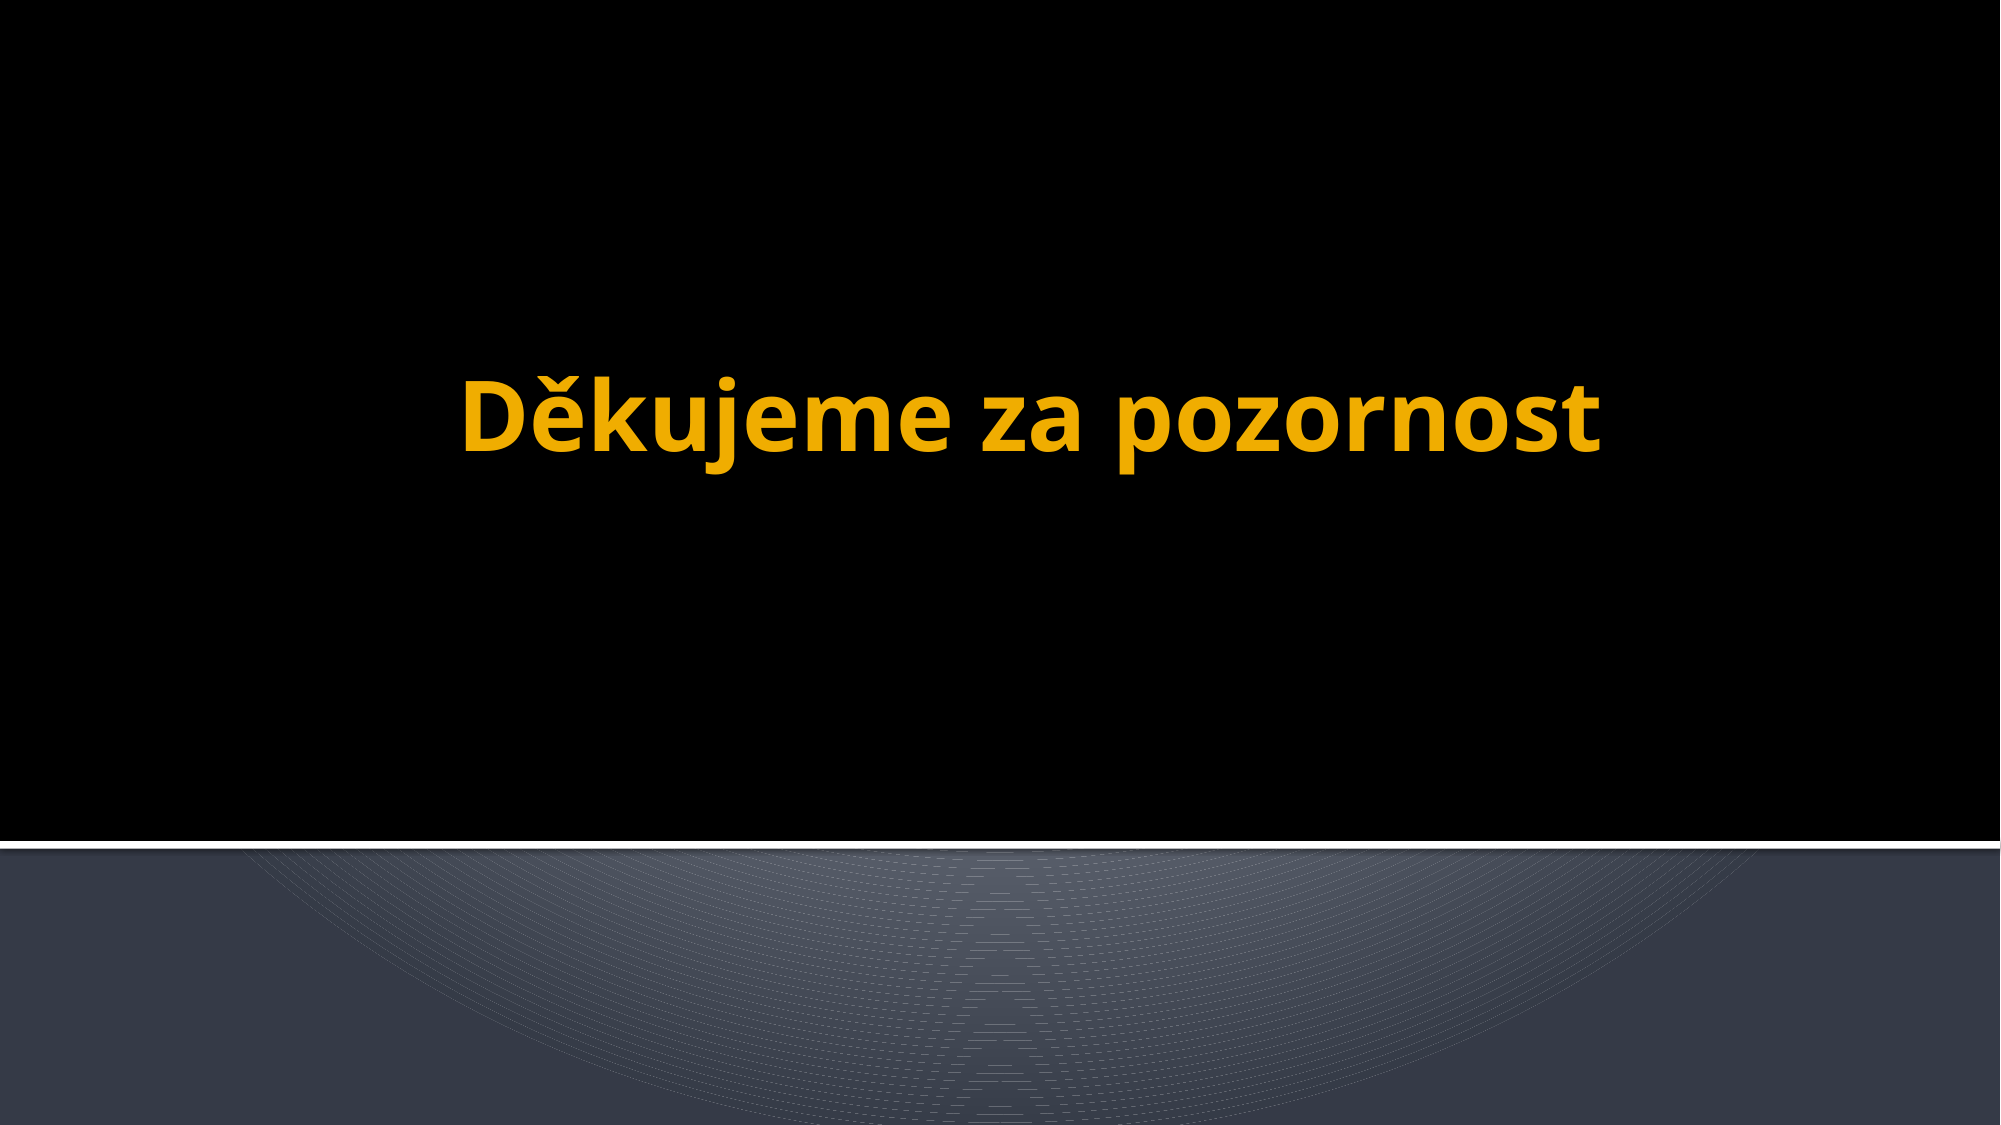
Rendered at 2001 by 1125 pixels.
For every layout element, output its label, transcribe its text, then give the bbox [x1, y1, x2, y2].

title Děkujeme za pozornost [144, 353, 1911, 628]
